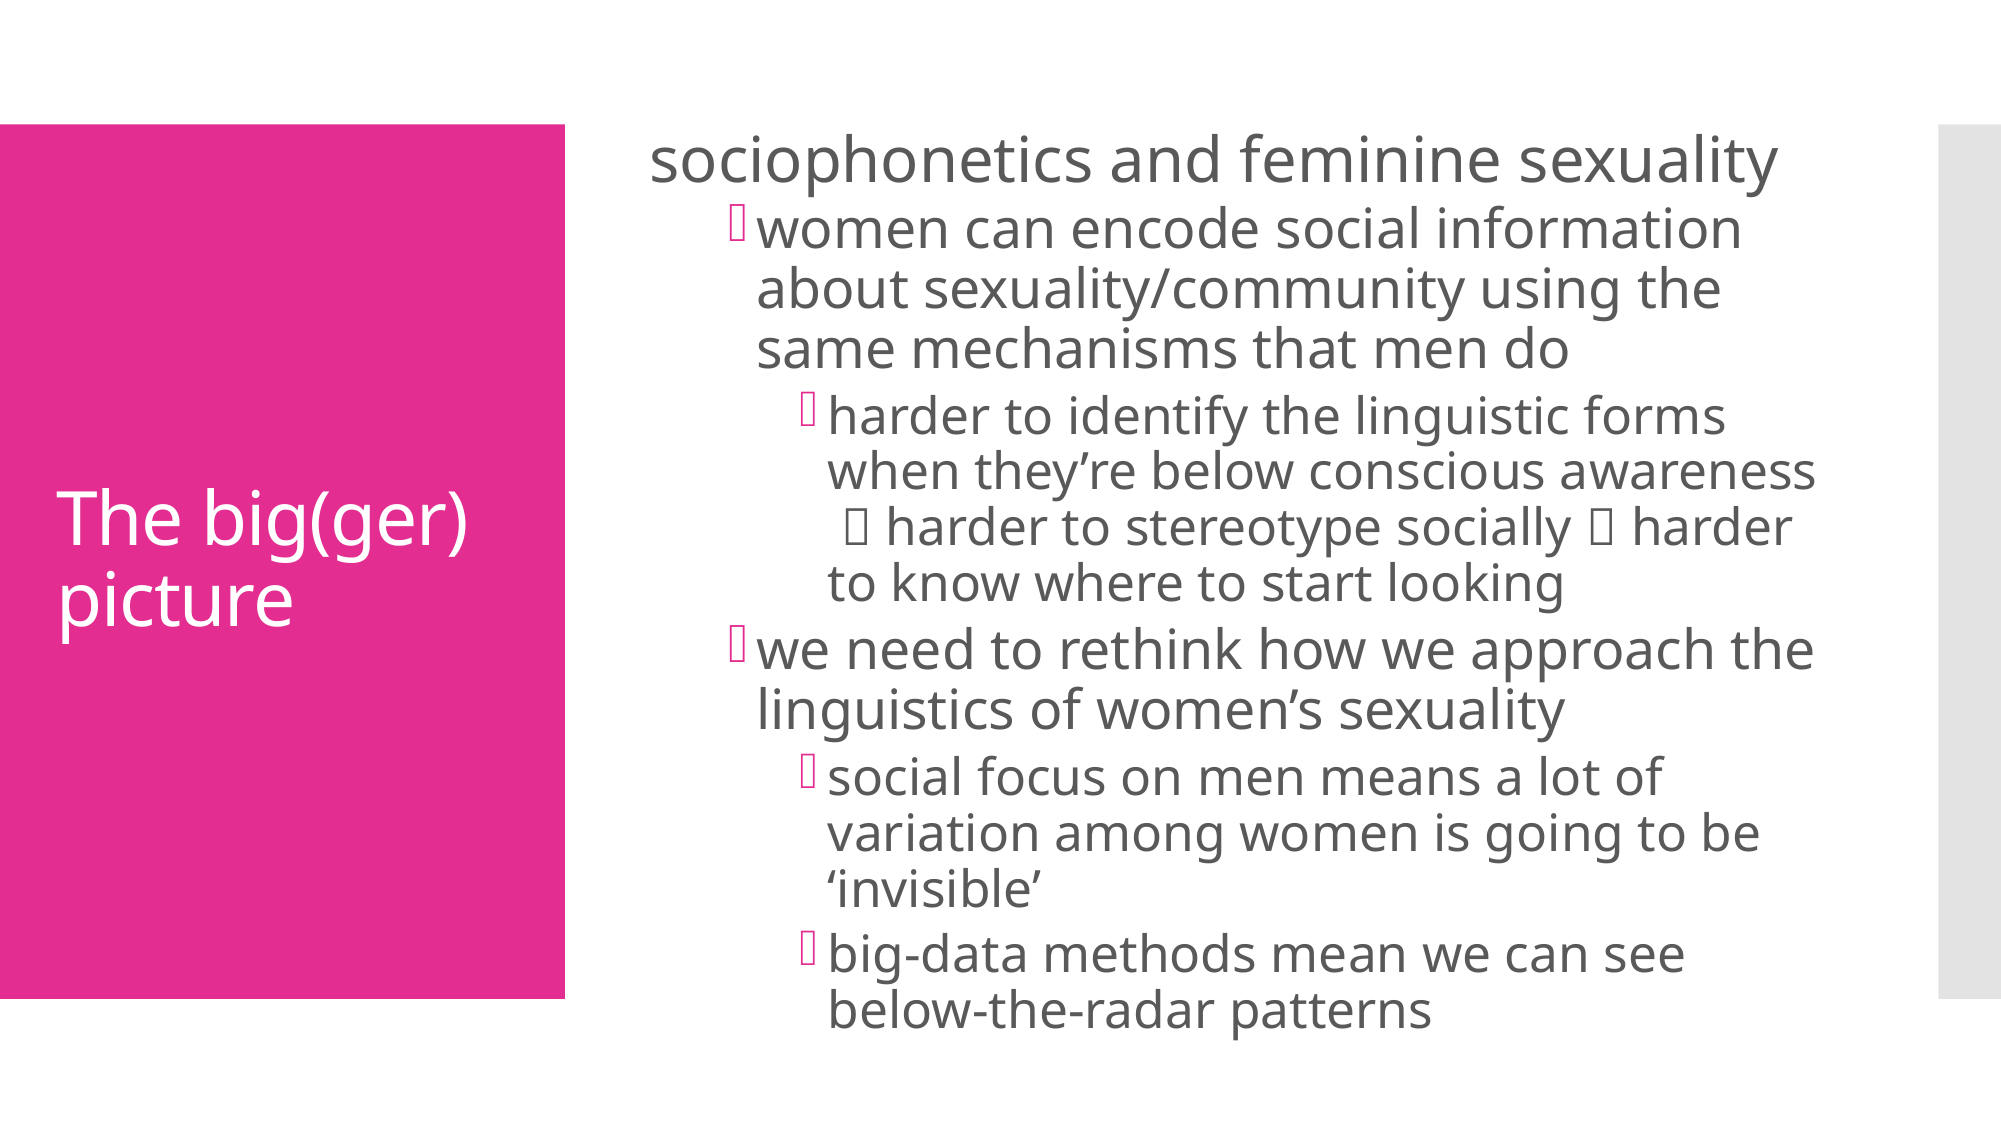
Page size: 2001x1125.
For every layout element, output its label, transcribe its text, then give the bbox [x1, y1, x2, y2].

list sociophonetics and feminine sexuality women can encode social information about sexuality/community using the same mechanisms that men do harder to identify the linguistic forms when they’re below conscious awareness  harder to stereotype socially  harder to know where to start looking we need to rethink how we approach the linguistics of women’s sexuality social focus on men means a lot of variation among women is going to be ‘invisible’ big-data methods mean we can see below-the-radar patterns [634, 120, 1835, 1082]
title The big(ger) picture [41, 184, 525, 940]
